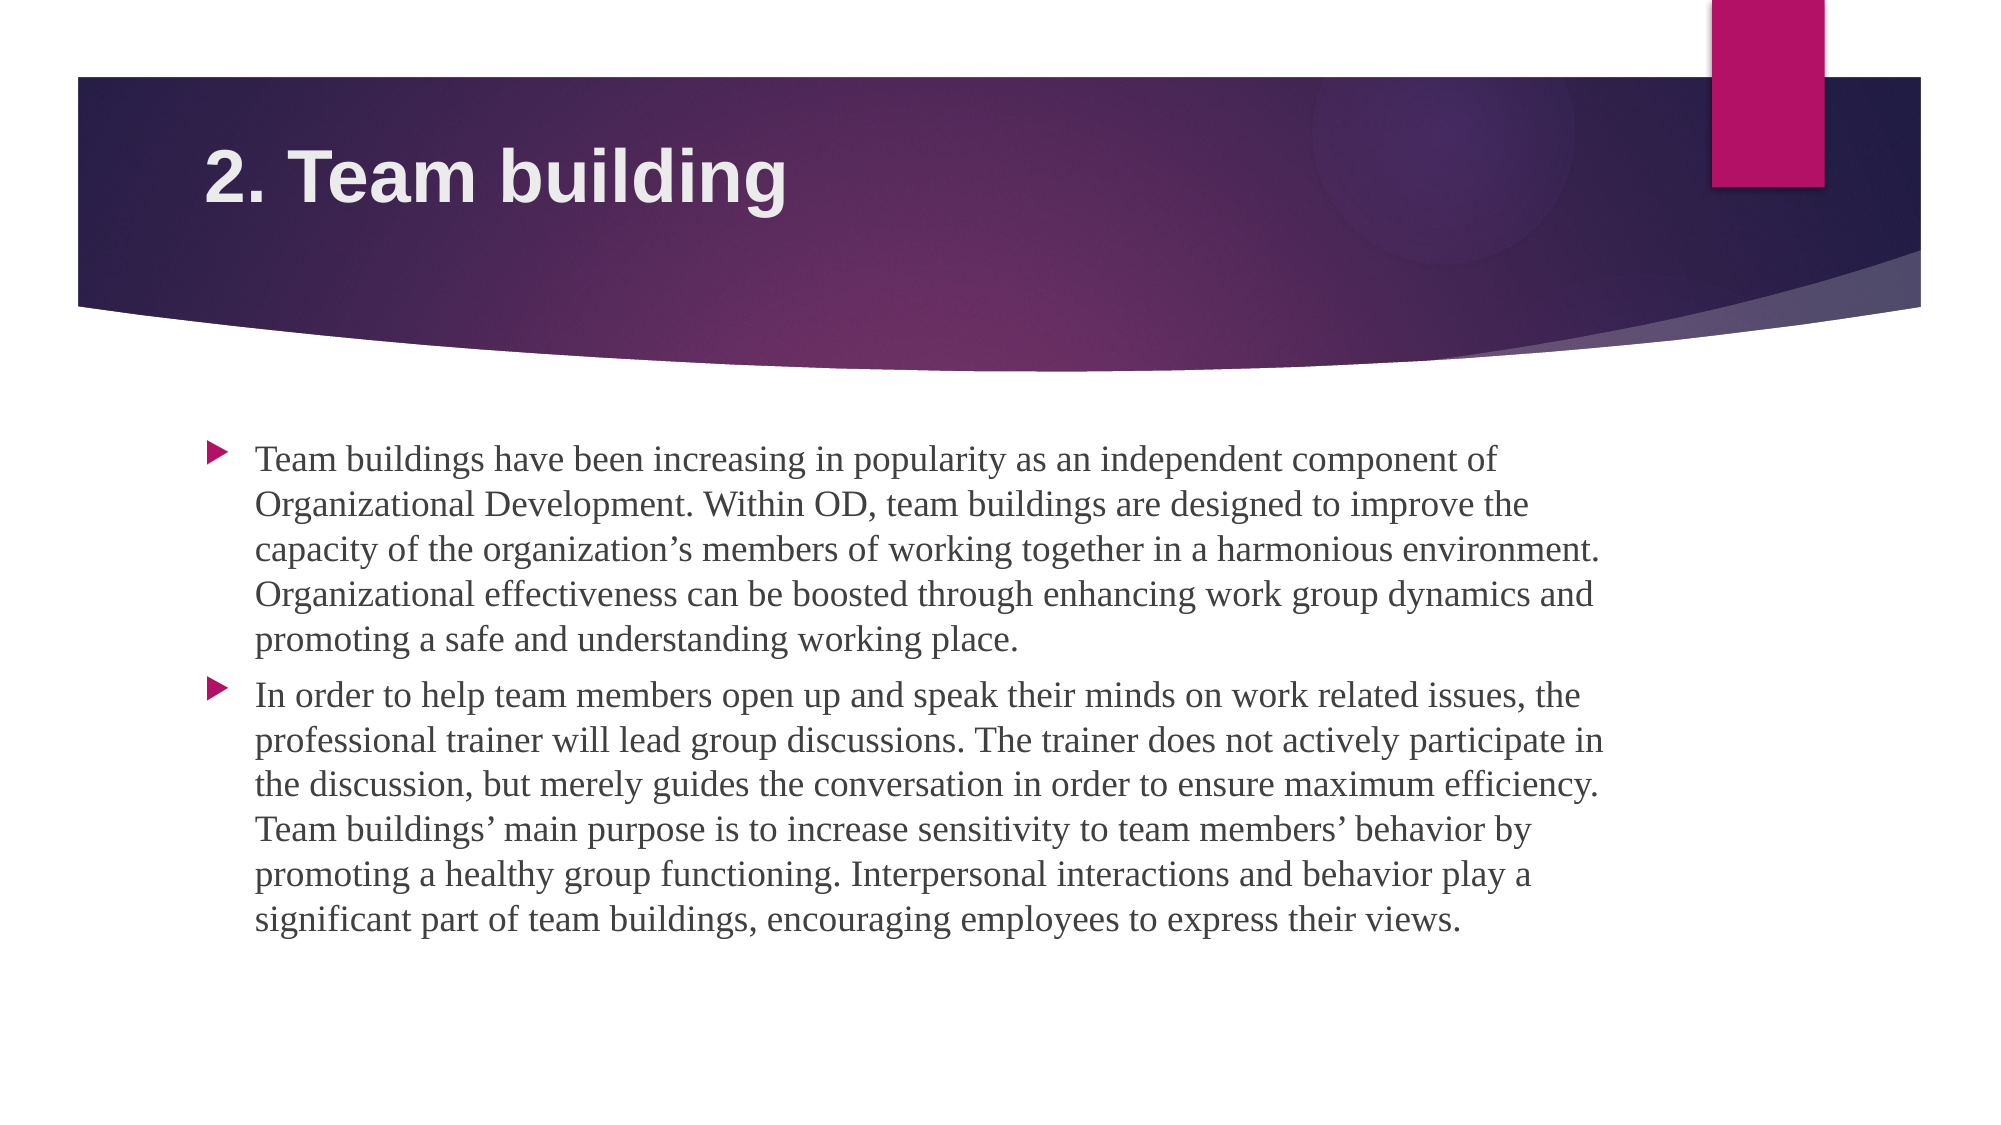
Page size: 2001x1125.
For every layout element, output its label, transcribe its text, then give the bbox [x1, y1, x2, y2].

list Team buildings have been increasing in popularity as an independent component of Organizational Development. Within OD, team buildings are designed to improve the capacity of the organization’s members of working together in a harmonious environment. Organizational effectiveness can be boosted through enhancing work group dynamics and promoting a safe and understanding working place. In order to help team members open up and speak their minds on work related issues, the professional trainer will lead group discussions. The trainer does not actively participate in the discussion, but merely guides the conversation in order to ensure maximum efficiency. Team buildings’ main purpose is to increase sensitivity to team members’ behavior by promoting a healthy group functioning. Interpersonal interactions and behavior play a significant part of team buildings, encouraging employees to express their views. [189, 427, 1638, 988]
title 2. Team building [189, 159, 1627, 276]
